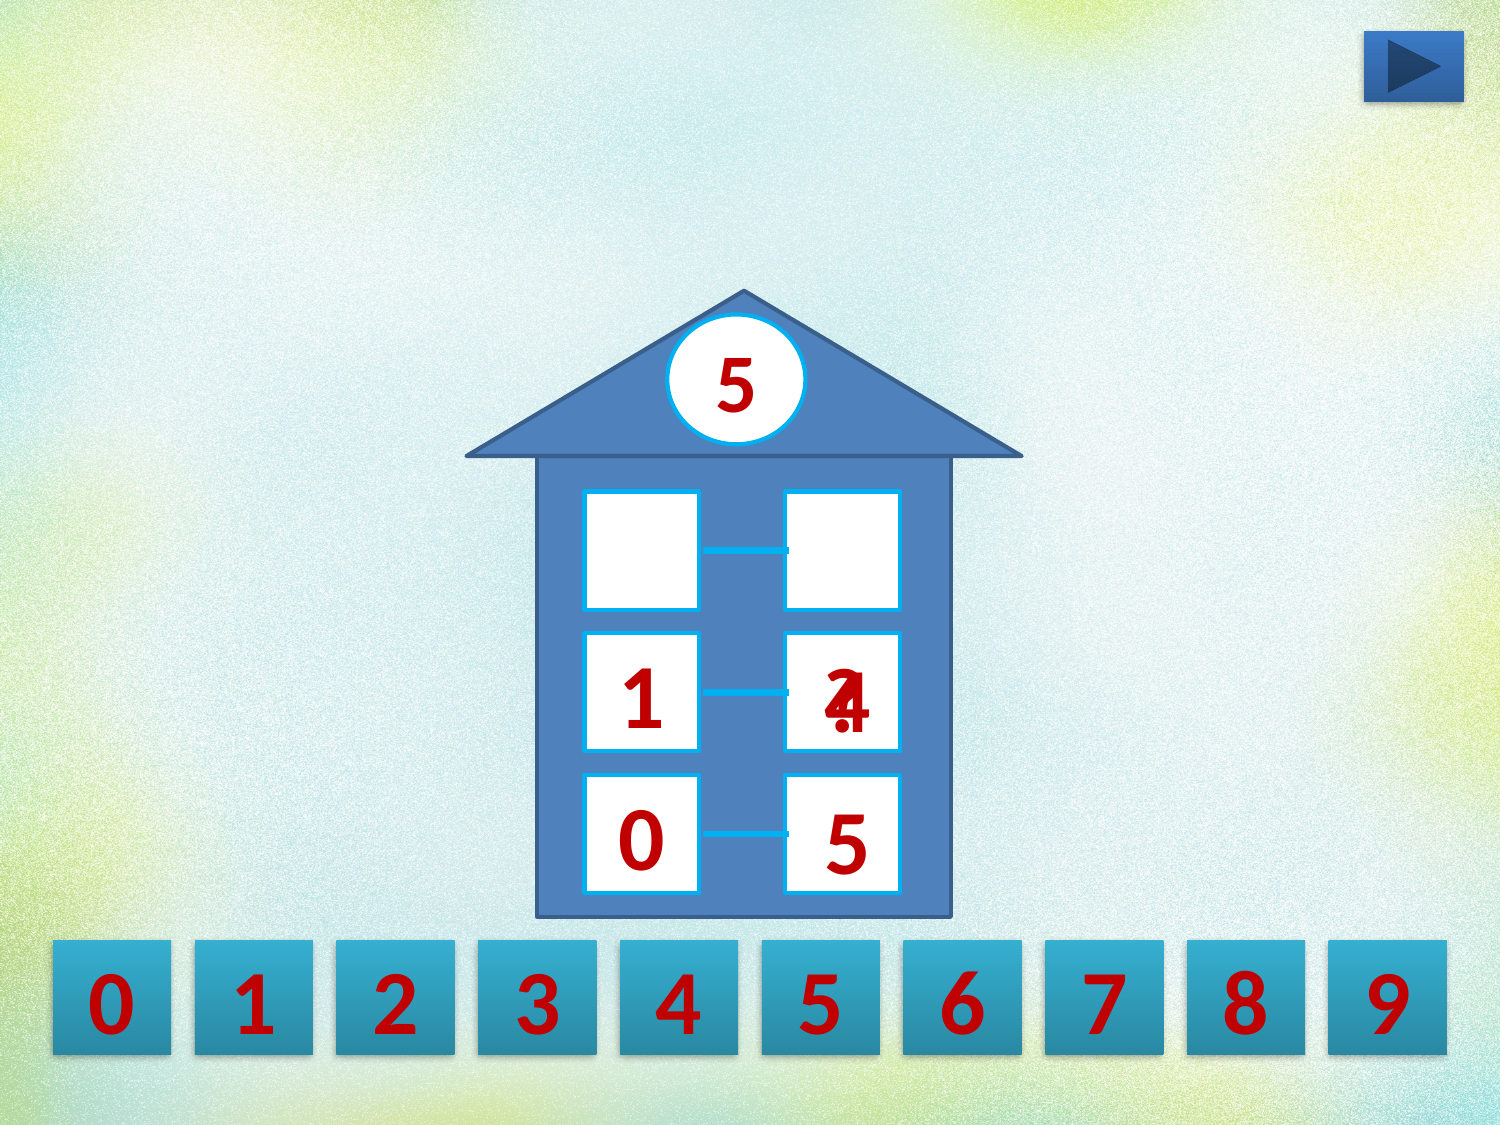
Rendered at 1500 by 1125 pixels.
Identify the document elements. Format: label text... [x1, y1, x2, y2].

text_box 1 [194, 940, 313, 1055]
text_box ? [886, 633, 892, 758]
text_box [783, 631, 902, 753]
text_box 4 [809, 633, 886, 758]
text_box 3 [478, 940, 597, 1055]
text_box [808, 775, 892, 902]
text_box [783, 773, 902, 895]
text_box 0 [582, 773, 701, 895]
text_box [535, 459, 953, 919]
text_box 4 [620, 940, 739, 1055]
text_box 9 [1328, 940, 1447, 1055]
text_box 8 [1187, 940, 1306, 1055]
text_box 5 [665, 312, 808, 447]
text_box 2 [336, 940, 455, 1055]
text_box 1 [582, 631, 701, 753]
text_box 2 [0, 0, 1500, 1125]
text_box [464, 288, 1024, 459]
text_box [1364, 30, 1465, 102]
text_box [783, 489, 902, 612]
text_box 0 [53, 940, 172, 1055]
text_box [582, 489, 701, 612]
text_box 5 [761, 940, 880, 1055]
text_box 7 [1045, 940, 1164, 1055]
text_box 6 [903, 940, 1022, 1055]
